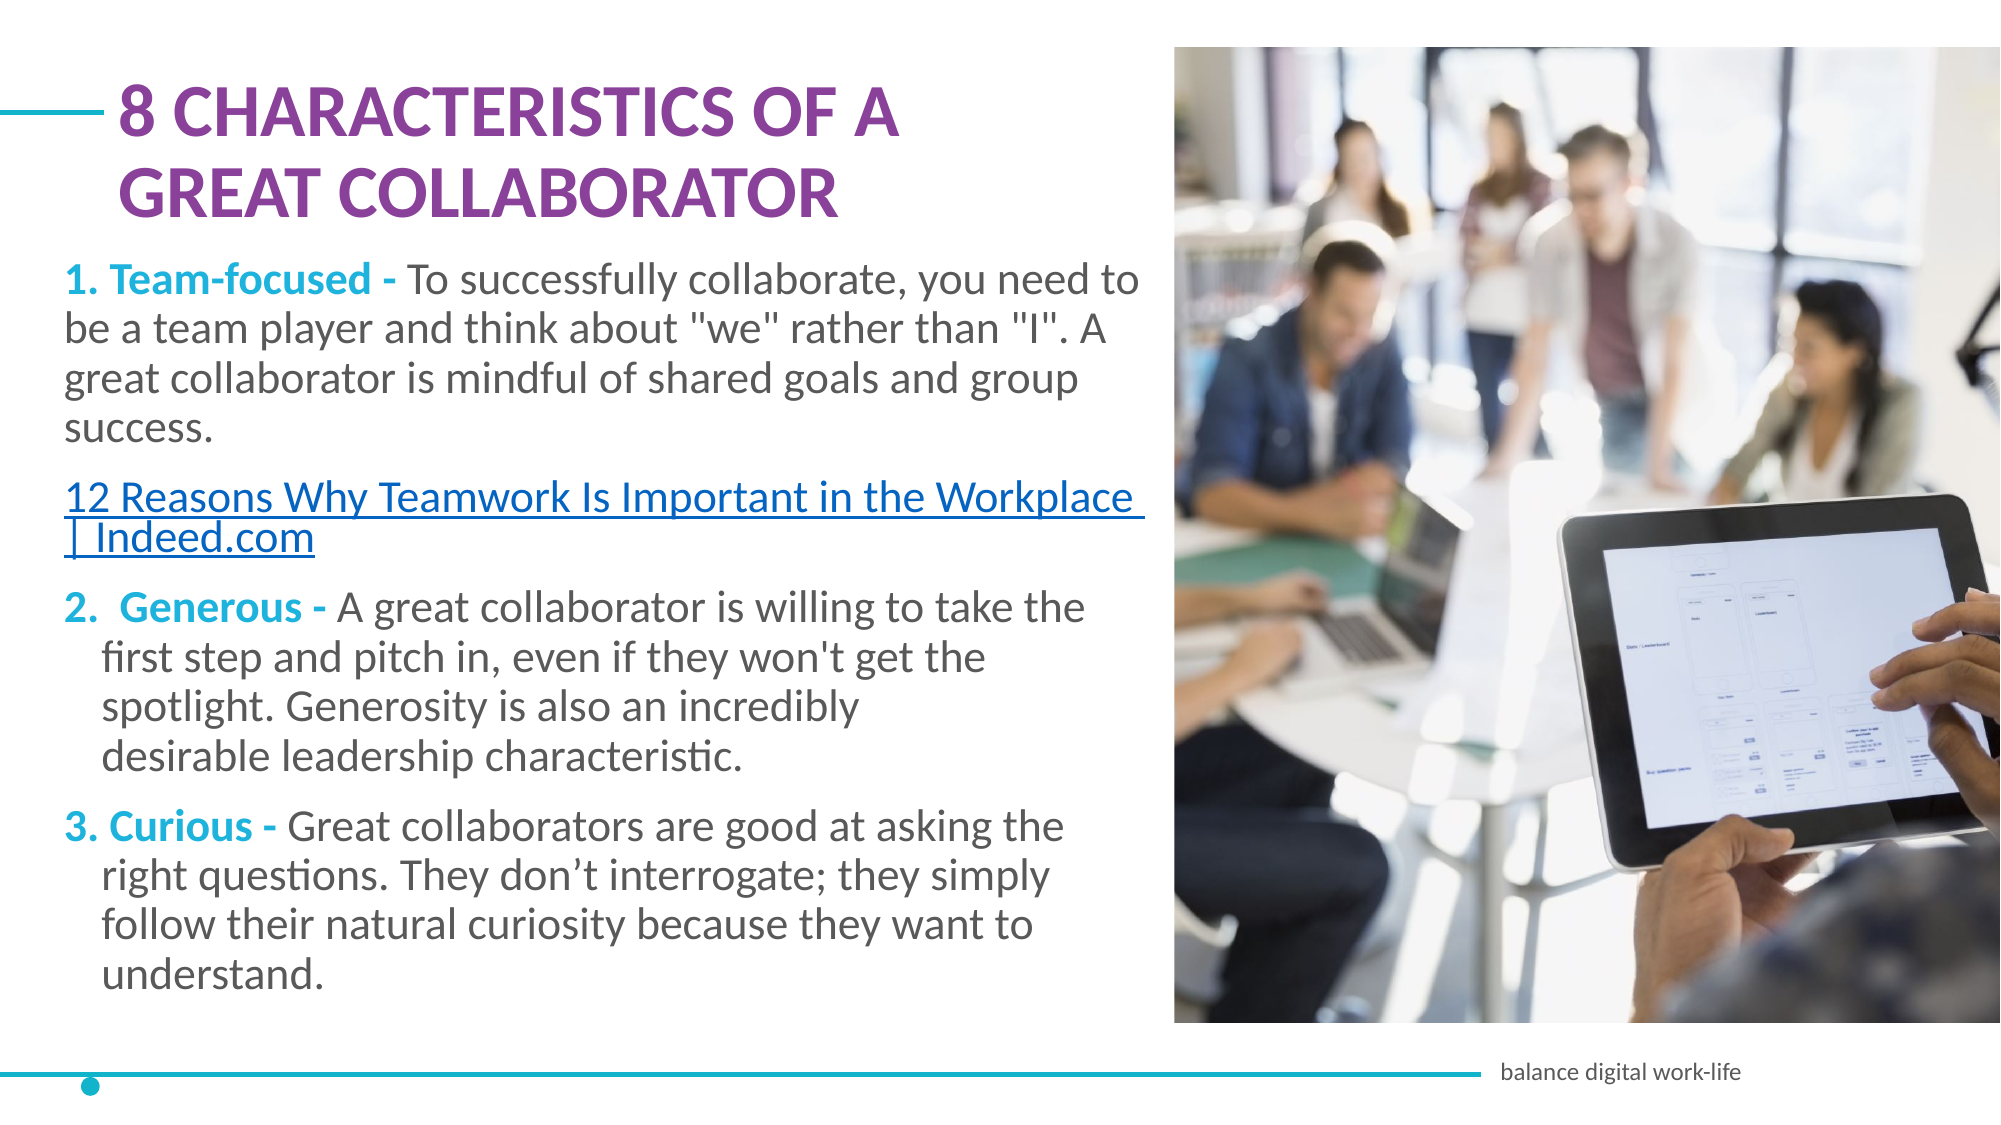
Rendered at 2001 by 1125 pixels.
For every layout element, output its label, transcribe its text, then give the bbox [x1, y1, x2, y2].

list 1. Team-focused - To successfully collaborate, you need to be a team player and think about "we" rather than "I". A great collaborator is mindful of shared goals and group success.​ 12 Reasons Why Teamwork Is Important in the Workplace | Indeed.com ​2. Generous - A great collaborator is willing to take the first step and pitch in, even if they won't get the spotlight. Generosity is also an incredibly desirable leadership characteristic.​ 3. Curious - Great collaborators are good at asking the right questions. They don’t interrogate; they simply follow their natural curiosity because they want to understand.​ [11, 247, 1162, 1061]
picture [1173, 46, 2000, 1024]
list 8 CHARACTERISTICS OF A GREAT COLLABORATOR [104, 64, 1136, 199]
